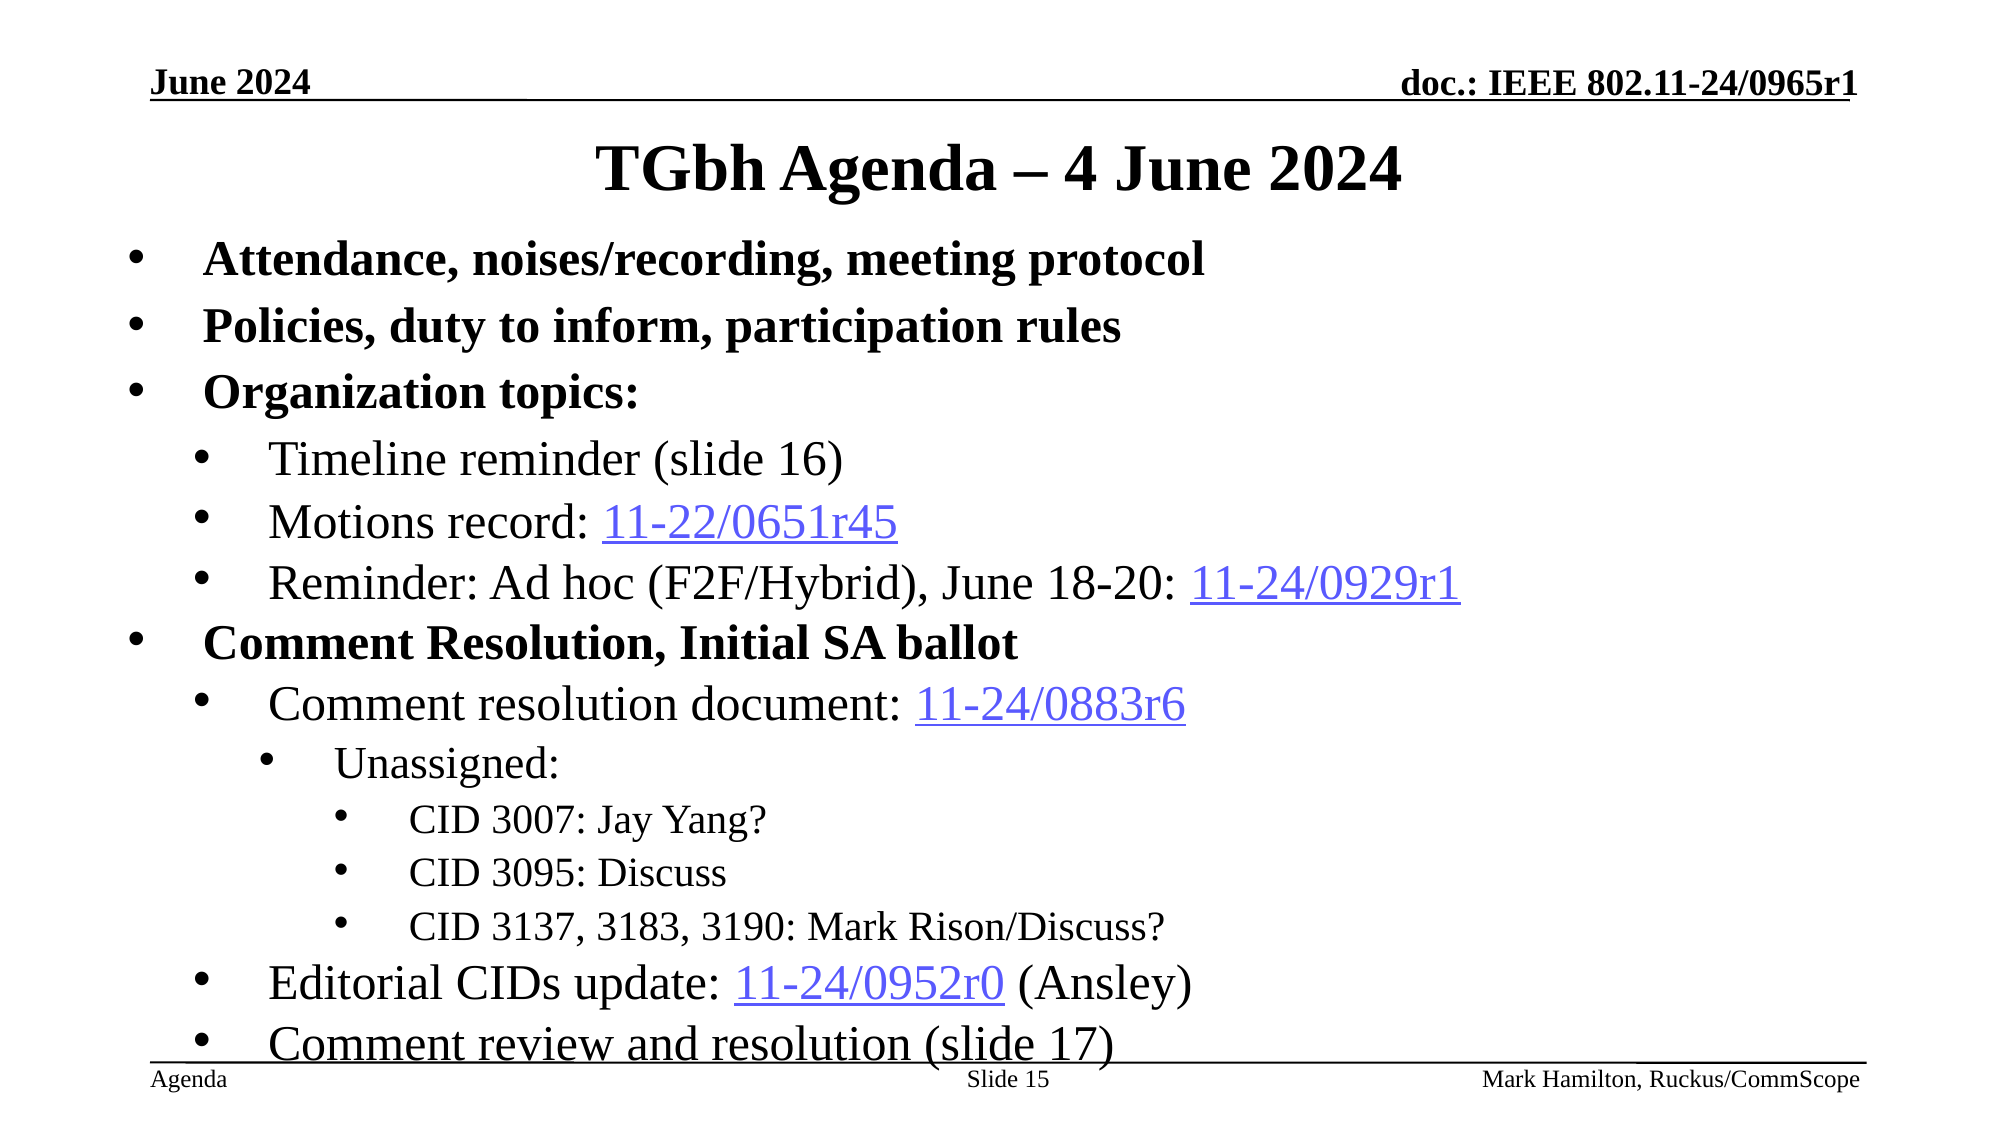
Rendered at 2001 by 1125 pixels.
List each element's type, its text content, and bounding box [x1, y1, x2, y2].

title TGbh Agenda – 4 June 2024 [149, 124, 1850, 204]
slide_number Slide 15 [950, 1061, 1067, 1123]
list Attendance, noises/recording, meeting protocol Policies, duty to inform, participation rules Organization topics: Timeline reminder (slide 16) Motions record: 11-22/0651r45 Reminder: Ad hoc (F2F/Hybrid), June 18-20: 11-24/0929r1 Comment Resolution, Initial SA ballot Comment resolution document: 11-24/0883r6 Unassigned: CID 3007: Jay Yang? CID 3095: Discuss CID 3137, 3183, 3190: Mark Rison/Discuss? Editorial CIDs update: 11-24/0952r0 (Ansley) Comment review and resolution (slide 17) [112, 224, 1926, 1050]
